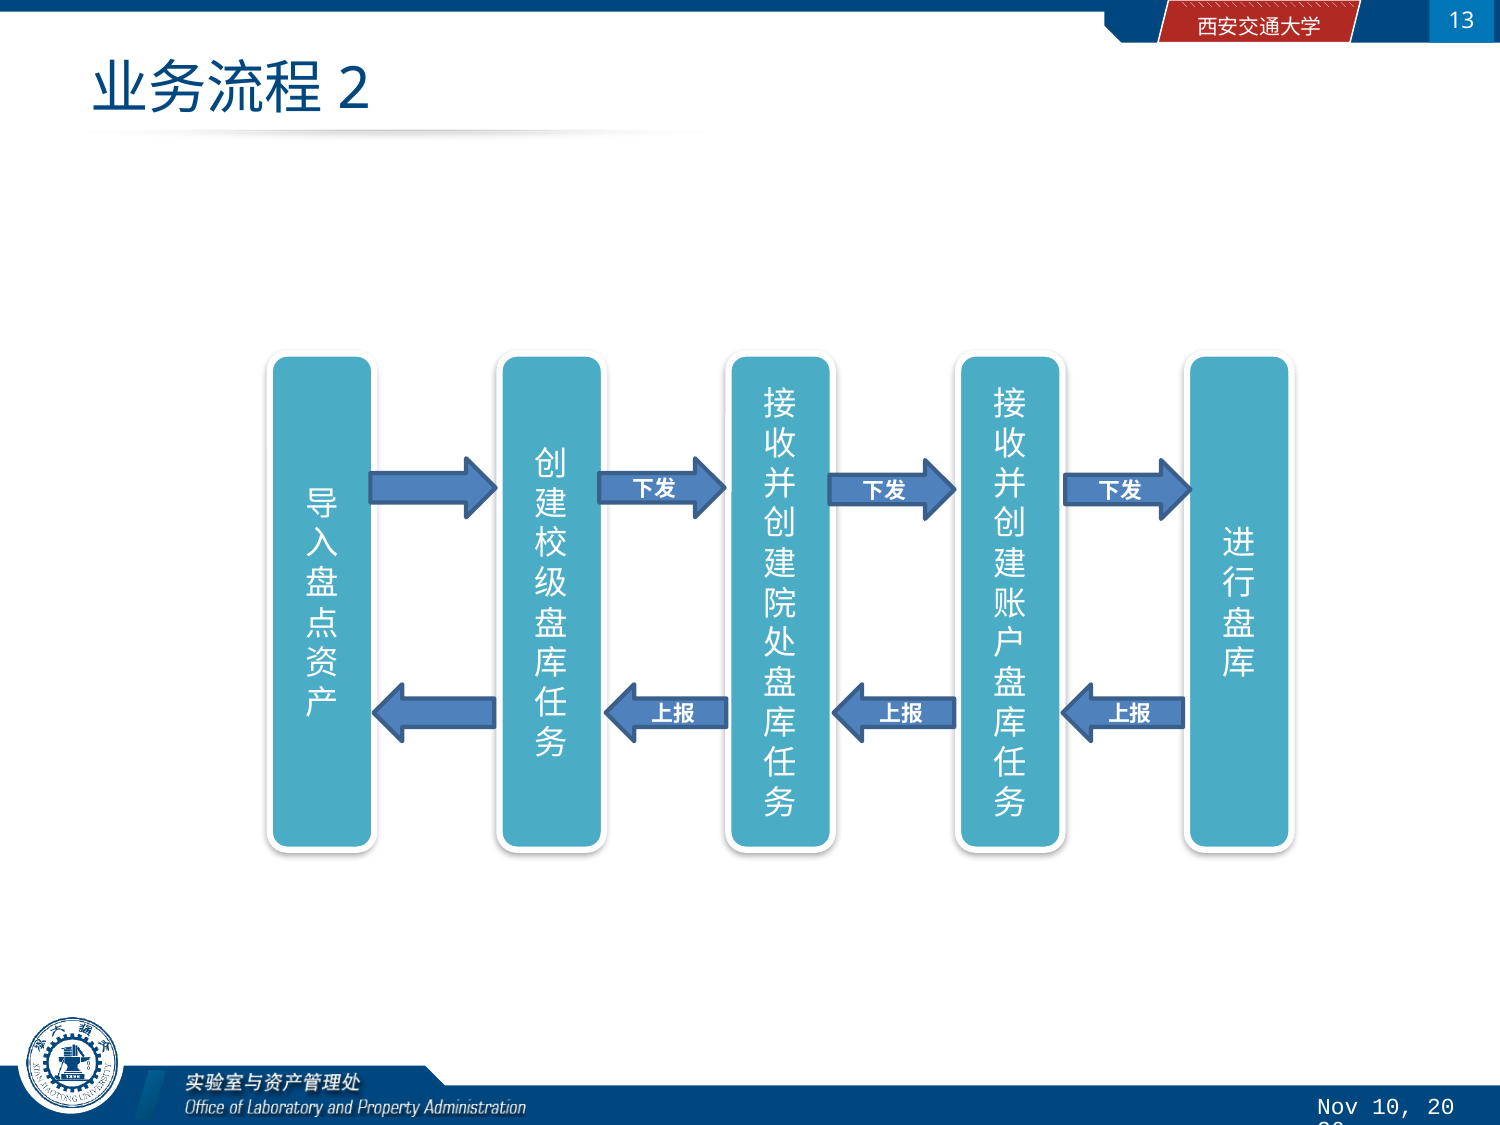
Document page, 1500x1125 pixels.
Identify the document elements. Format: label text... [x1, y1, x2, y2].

text_box 上报 [831, 682, 957, 744]
picture [26, 1016, 118, 1108]
text_box 接收并创建账户盘库任务 [954, 350, 1066, 853]
text_box 进行盘库 [1183, 350, 1295, 853]
text_box 上报 [603, 682, 729, 744]
text_box 接收并创建院处盘库任务 [725, 350, 836, 853]
title 业务流程2 [75, 45, 1447, 126]
text_box 下发 [827, 458, 957, 521]
picture [184, 1072, 526, 1117]
text_box 下发 [1063, 458, 1193, 521]
text_box 上报 [1060, 682, 1186, 744]
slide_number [1302, 1087, 1483, 1123]
text_box [368, 456, 498, 520]
slide_number 13 [1428, 0, 1495, 43]
text_box 下发 [597, 456, 727, 520]
picture [0, 128, 798, 144]
text_box 导入盘点资产 [266, 350, 378, 853]
text_box [371, 682, 497, 744]
text_box 创建校级盘库任务 [496, 350, 608, 853]
